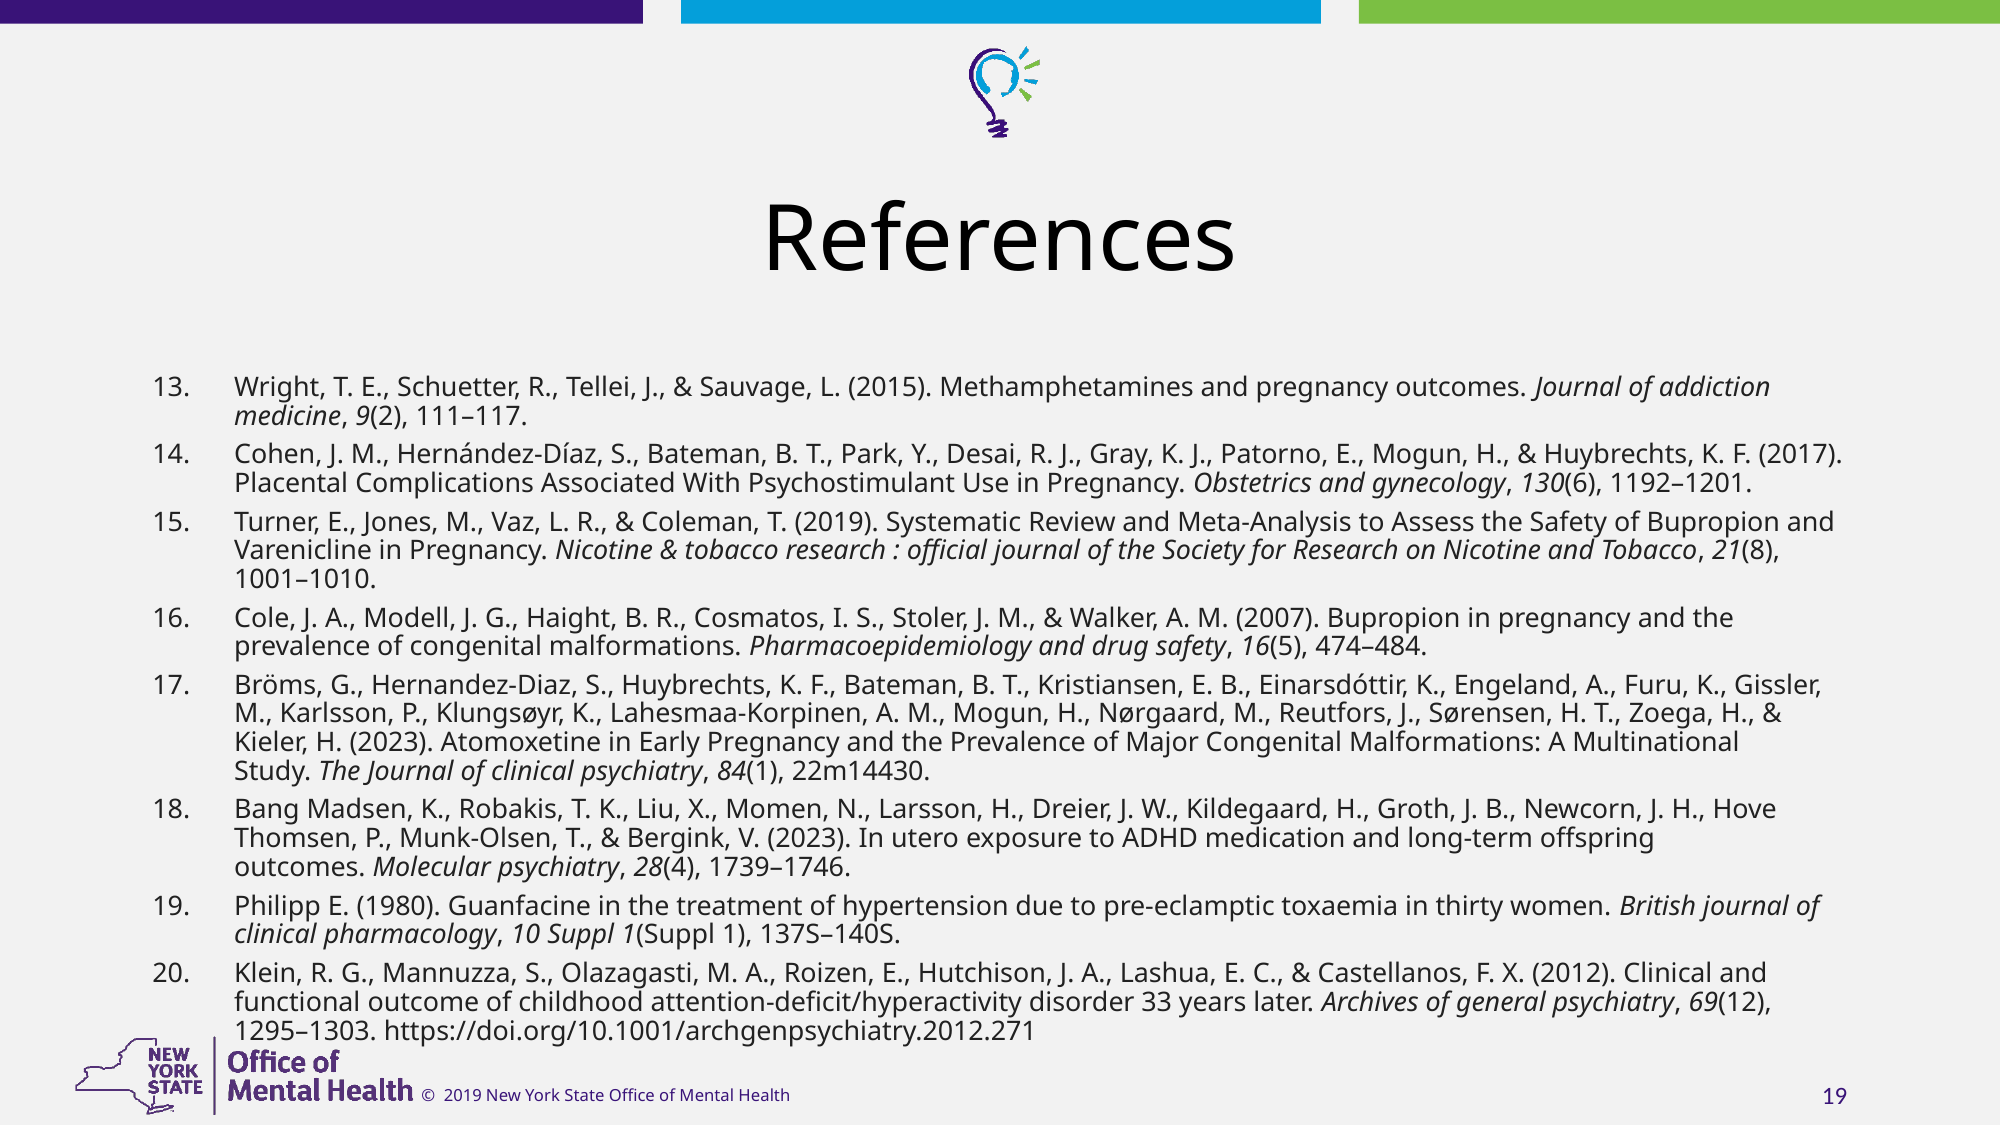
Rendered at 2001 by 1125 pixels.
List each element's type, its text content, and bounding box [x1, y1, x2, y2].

list Wright, T. E., Schuetter, R., Tellei, J., & Sauvage, L. (2015). Methamphetamines and pregnancy outcomes. Journal of addiction medicine, 9(2), 111–117. Cohen, J. M., Hernández-Díaz, S., Bateman, B. T., Park, Y., Desai, R. J., Gray, K. J., Patorno, E., Mogun, H., & Huybrechts, K. F. (2017). Placental Complications Associated With Psychostimulant Use in Pregnancy. Obstetrics and gynecology, 130(6), 1192–1201. Turner, E., Jones, M., Vaz, L. R., & Coleman, T. (2019). Systematic Review and Meta-Analysis to Assess the Safety of Bupropion and Varenicline in Pregnancy. Nicotine & tobacco research : official journal of the Society for Research on Nicotine and Tobacco, 21(8), 1001–1010. Cole, J. A., Modell, J. G., Haight, B. R., Cosmatos, I. S., Stoler, J. M., & Walker, A. M. (2007). Bupropion in pregnancy and the prevalence of congenital malformations. Pharmacoepidemiology and drug safety, 16(5), 474–484. Bröms, G., Hernandez-Diaz, S., Huybrechts, K. F., Bateman, B. T., Kristiansen, E. B., Einarsdóttir, K., Engeland, A., Furu, K., Gissler, M., Karlsson, P., Klungsøyr, K., Lahesmaa-Korpinen, A. M., Mogun, H., Nørgaard, M., Reutfors, J., Sørensen, H. T., Zoega, H., & Kieler, H. (2023). Atomoxetine in Early Pregnancy and the Prevalence of Major Congenital Malformations: A Multinational Study. The Journal of clinical psychiatry, 84(1), 22m14430. Bang Madsen, K., Robakis, T. K., Liu, X., Momen, N., Larsson, H., Dreier, J. W., Kildegaard, H., Groth, J. B., Newcorn, J. H., Hove Thomsen, P., Munk-Olsen, T., & Bergink, V. (2023). In utero exposure to ADHD medication and long-term offspring outcomes. Molecular psychiatry, 28(4), 1739–1746. Philipp E. (1980). Guanfacine in the treatment of hypertension due to pre-eclamptic toxaemia in thirty women. British journal of clinical pharmacology, 10 Suppl 1(Suppl 1), 137S–140S. Klein, R. G., Mannuzza, S., Olazagasti, M. A., Roizen, E., Hutchison, J. A., Lashua, E. C., & Castellanos, F. X. (2012). Clinical and functional outcome of childhood attention-deficit/hyperactivity disorder 33 years later. Archives of general psychiatry, 69(12), 1295–1303. https://doi.org/10.1001/archgenpsychiatry.2012.271 [137, 366, 1863, 1080]
picture [949, 26, 1051, 157]
title References [137, 183, 1863, 300]
picture [71, 1032, 417, 1119]
